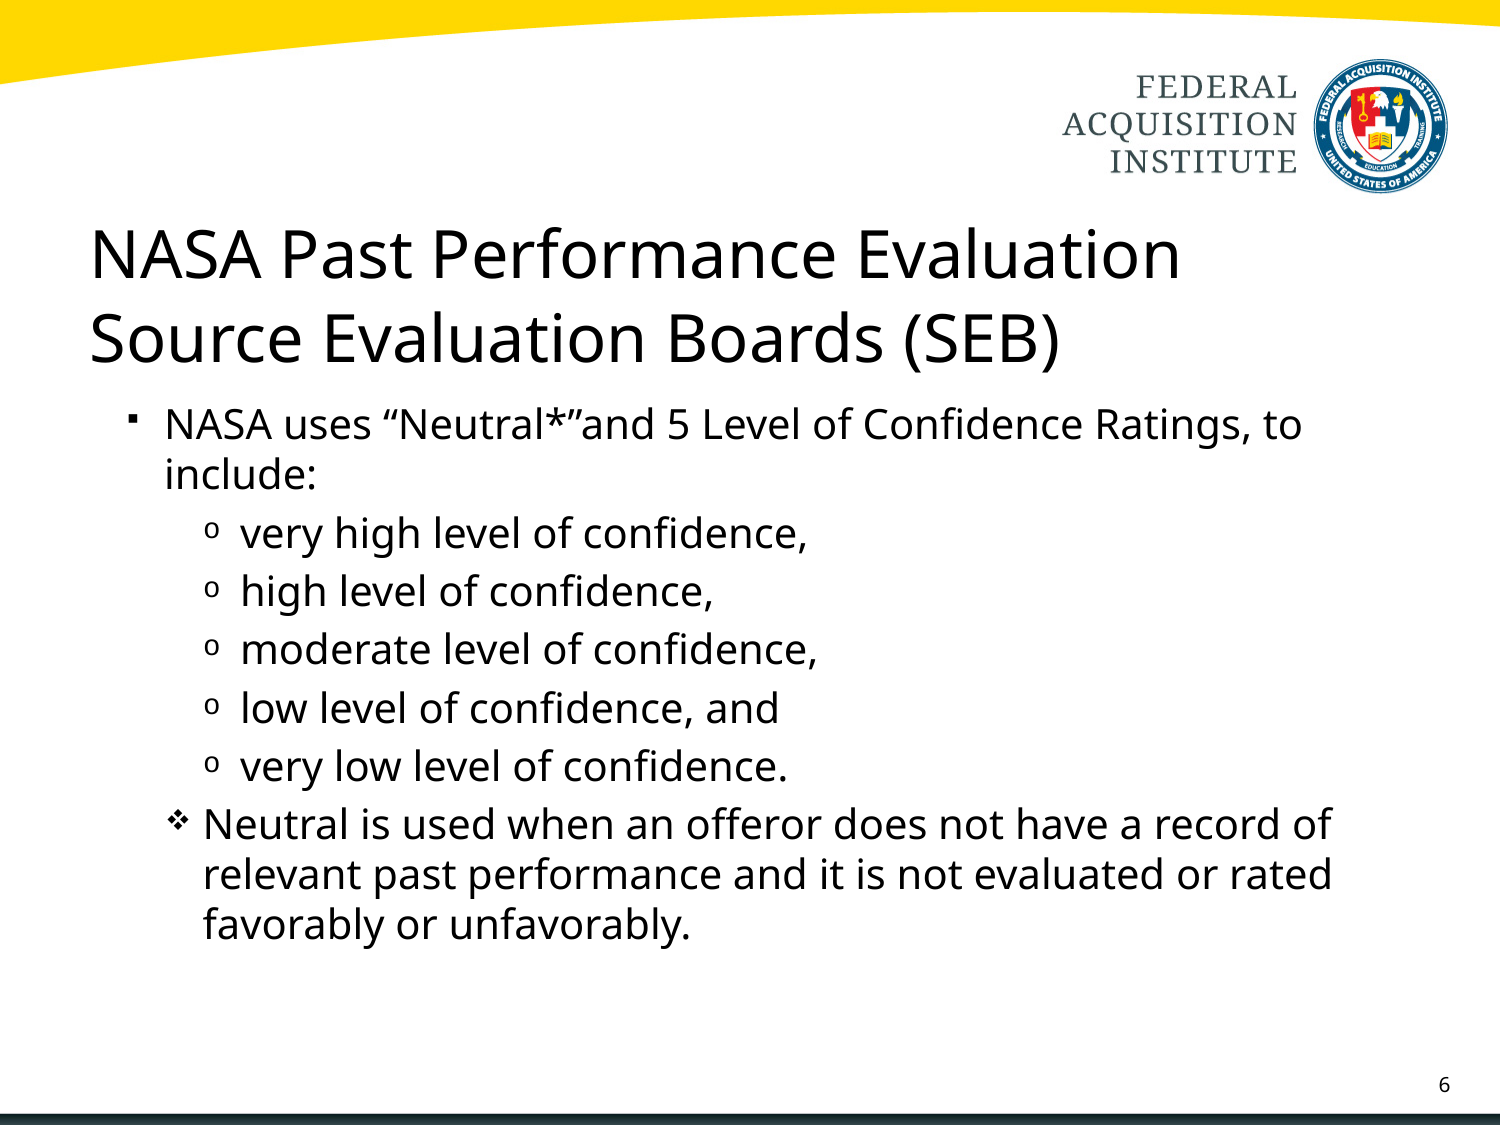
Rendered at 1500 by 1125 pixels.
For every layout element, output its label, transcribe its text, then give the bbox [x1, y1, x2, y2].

title NASA Past Performance Evaluation Source Evaluation Boards (SEB) [75, 201, 1394, 306]
picture [0, 0, 1500, 1125]
slide_number 6 [1415, 1047, 1474, 1107]
list NASA uses “Neutral*”and 5 Level of Confidence Ratings, to include: very high level of confidence, high level of confidence, moderate level of confidence, low level of confidence, and very low level of confidence. Neutral is used when an offeror does not have a record of relevant past performance and it is not evaluated or rated favorably or unfavorably. [75, 390, 1425, 789]
